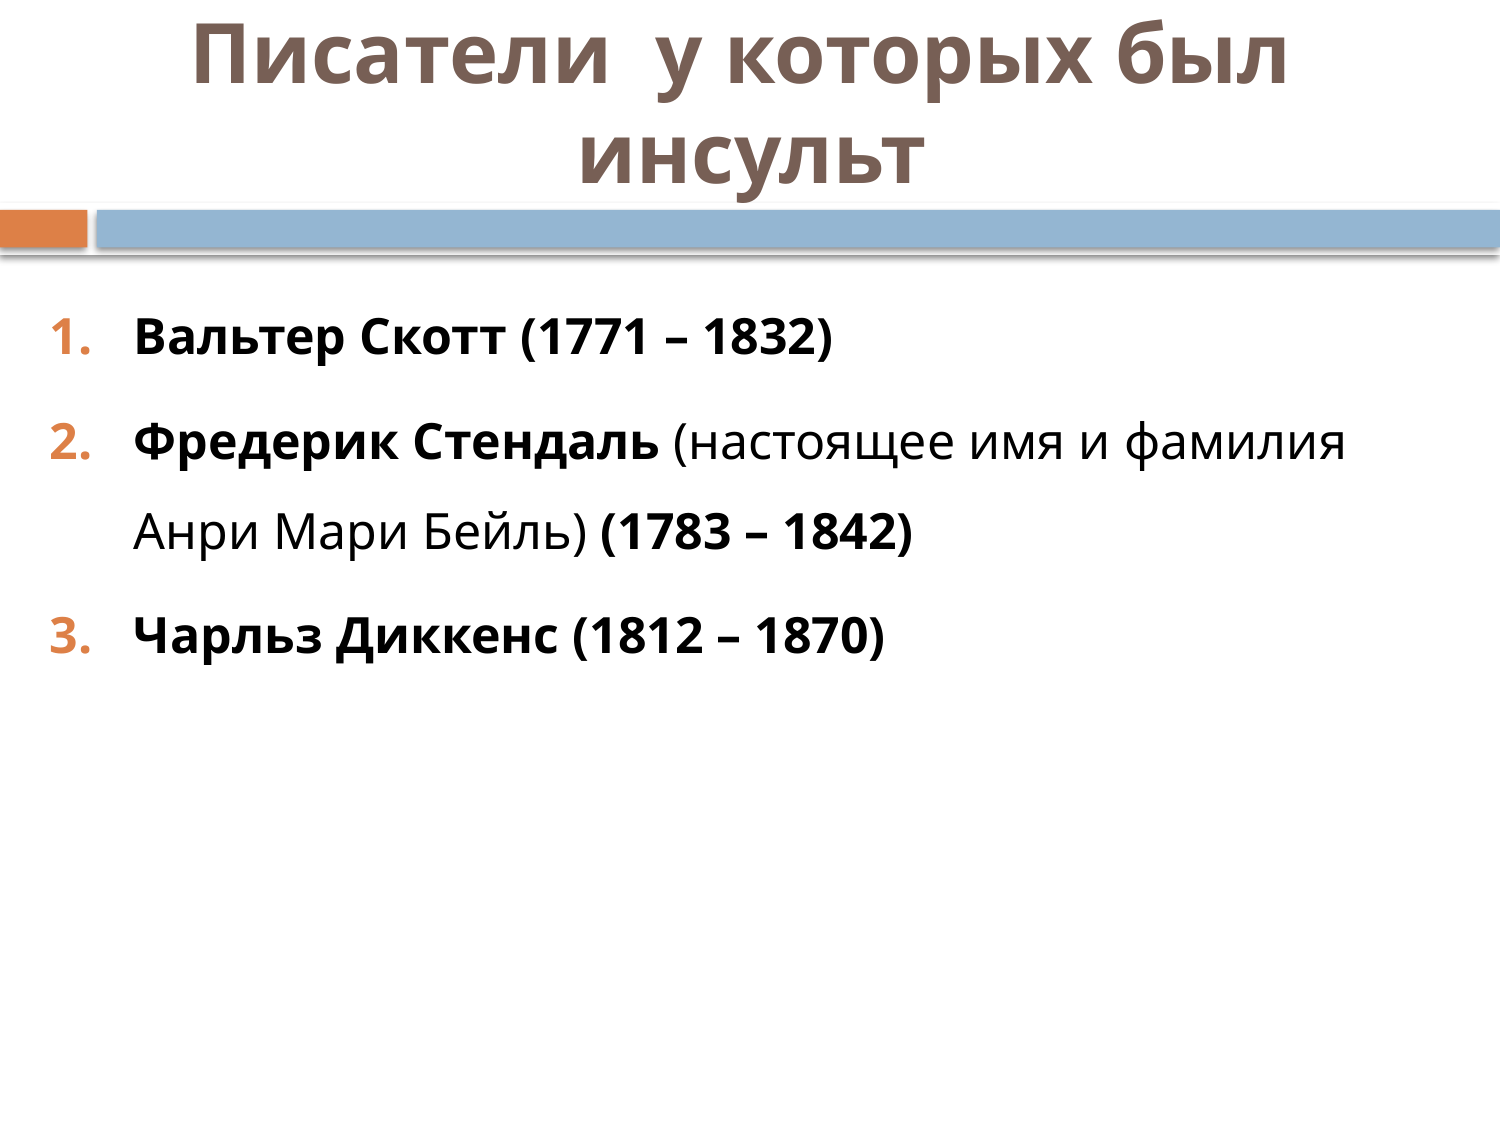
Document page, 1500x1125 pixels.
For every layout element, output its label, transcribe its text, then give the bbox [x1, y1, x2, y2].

title Писатели у которых был инсульт [3, 19, 1500, 182]
list Вальтер Скотт (1771 – 1832) Фредерик Стендаль (настоящее имя и фамилия Анри Мари Бейль) (1783 – 1842) Чарльз Диккенс (1812 – 1870) [34, 267, 1469, 1005]
